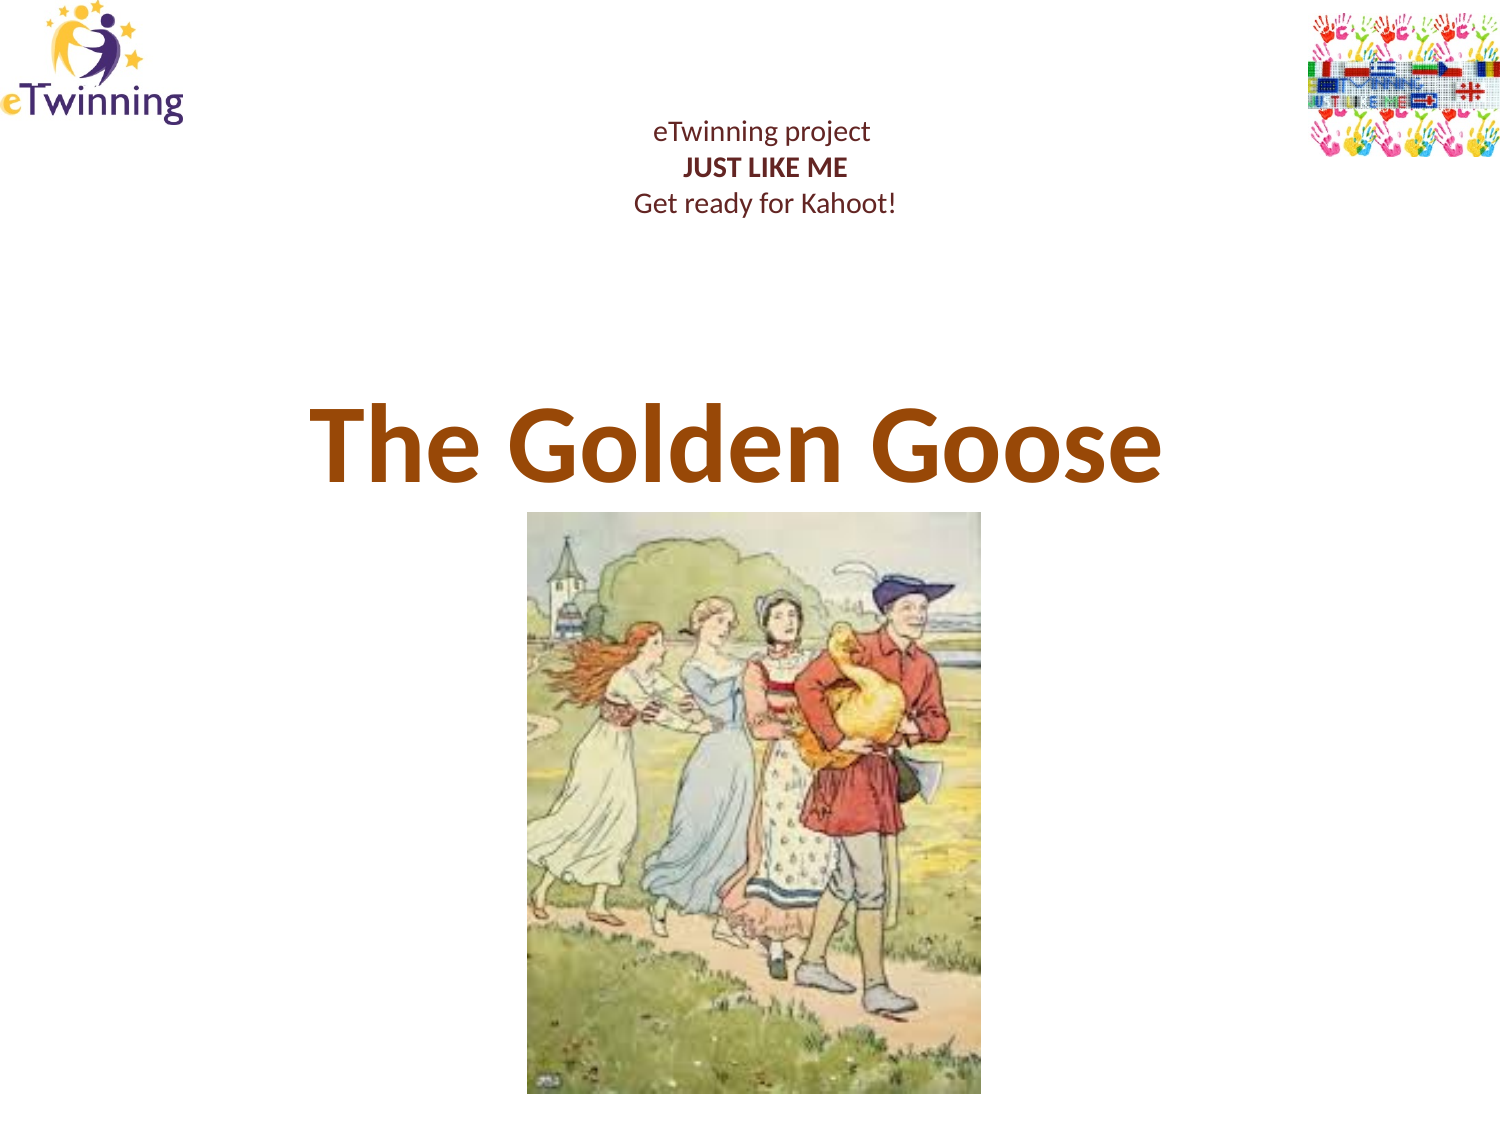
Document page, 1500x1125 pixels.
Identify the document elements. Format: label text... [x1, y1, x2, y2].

picture [526, 512, 981, 1095]
subtitle The Golden Goose [212, 362, 1263, 650]
picture [1308, 12, 1500, 157]
picture [0, 0, 184, 126]
title eTwinning project JUST LIKE ME Get ready for Kahoot! [128, 13, 1404, 302]
